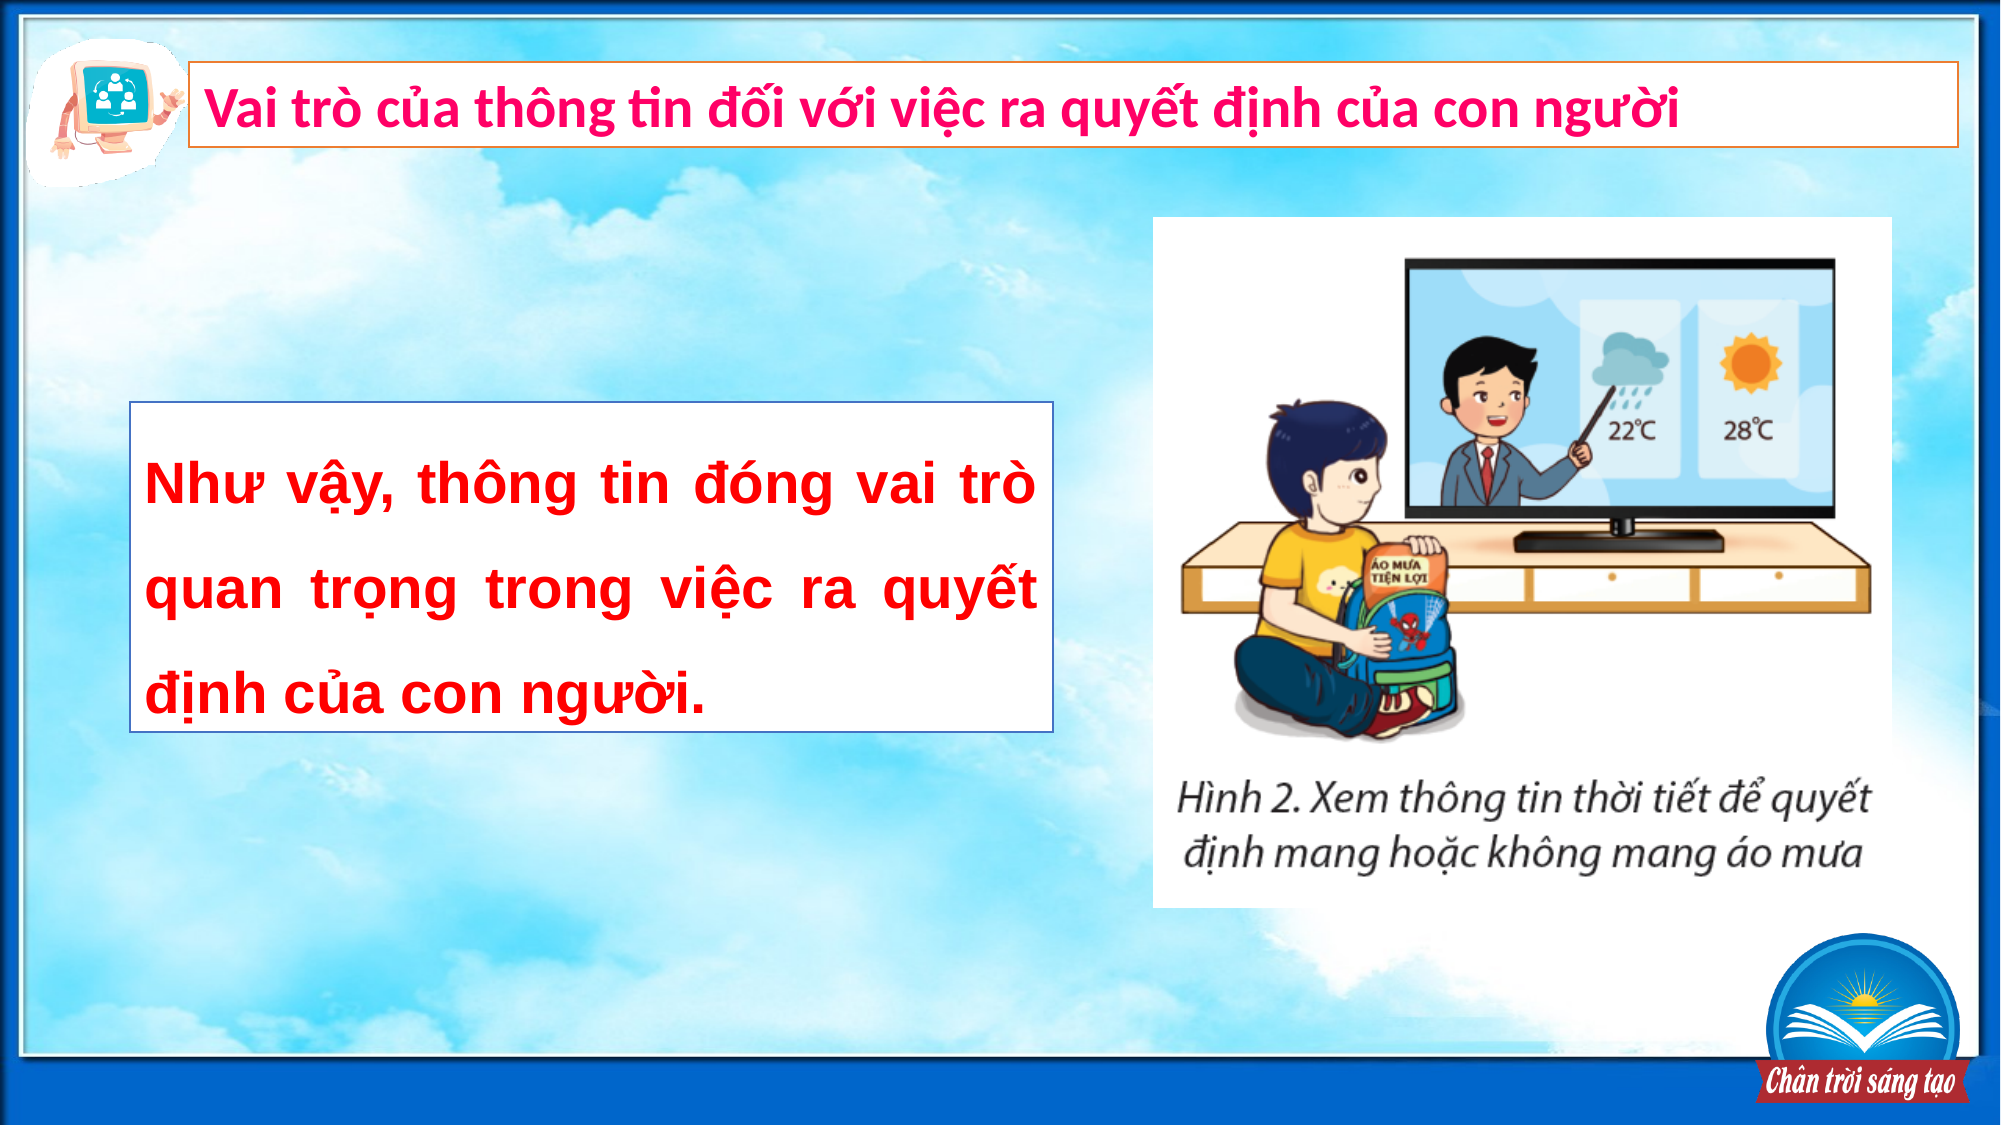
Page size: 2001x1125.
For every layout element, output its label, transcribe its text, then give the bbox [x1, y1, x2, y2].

text_box Như vậy, thông tin đóng vai trò quan trọng trong việc ra quyết định của con người. [129, 402, 1054, 733]
picture [0, 0, 2001, 1125]
text_box Vai trò của thông tin đối với việc ra quyết định của con người [195, 61, 1958, 148]
